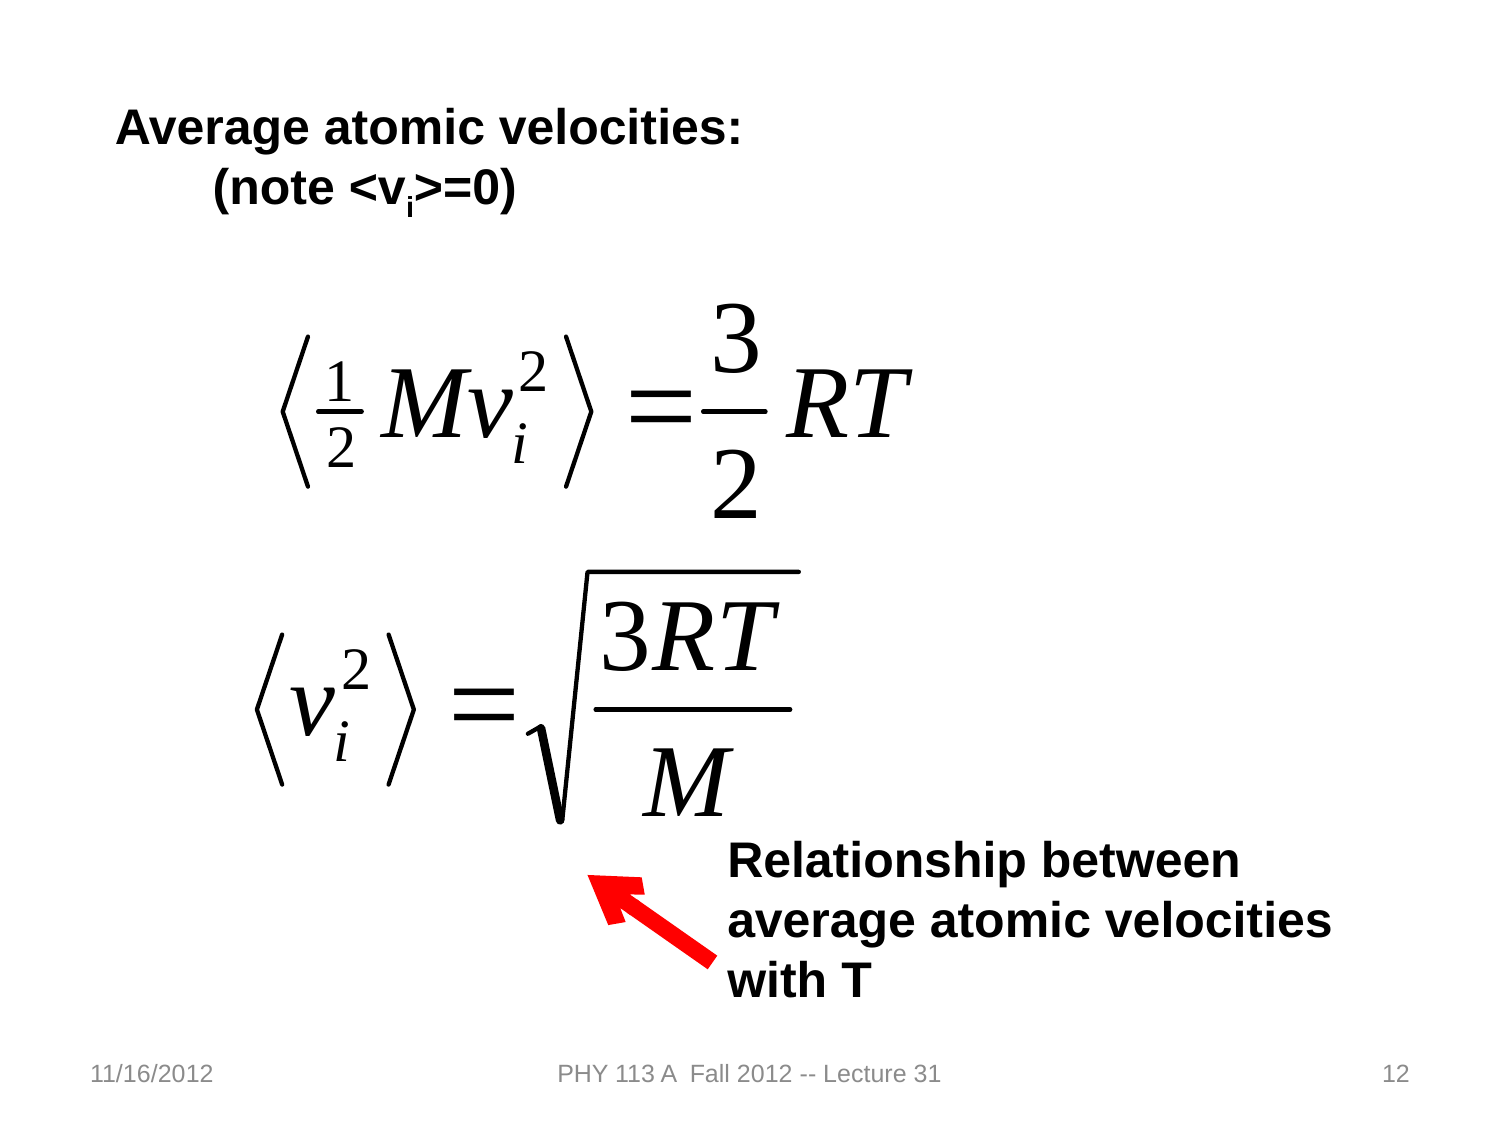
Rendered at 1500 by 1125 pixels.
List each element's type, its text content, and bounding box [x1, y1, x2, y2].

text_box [237, 274, 935, 844]
slide_number 12 [1074, 1042, 1425, 1103]
text_box Average atomic velocities: (note <vi>=0) [99, 87, 1200, 231]
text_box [587, 874, 713, 963]
text_box Relationship between average atomic velocities with T [712, 820, 1363, 1015]
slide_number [75, 1042, 425, 1103]
footer PHY 113 A Fall 2012 -- Lecture 31 [512, 1042, 988, 1103]
